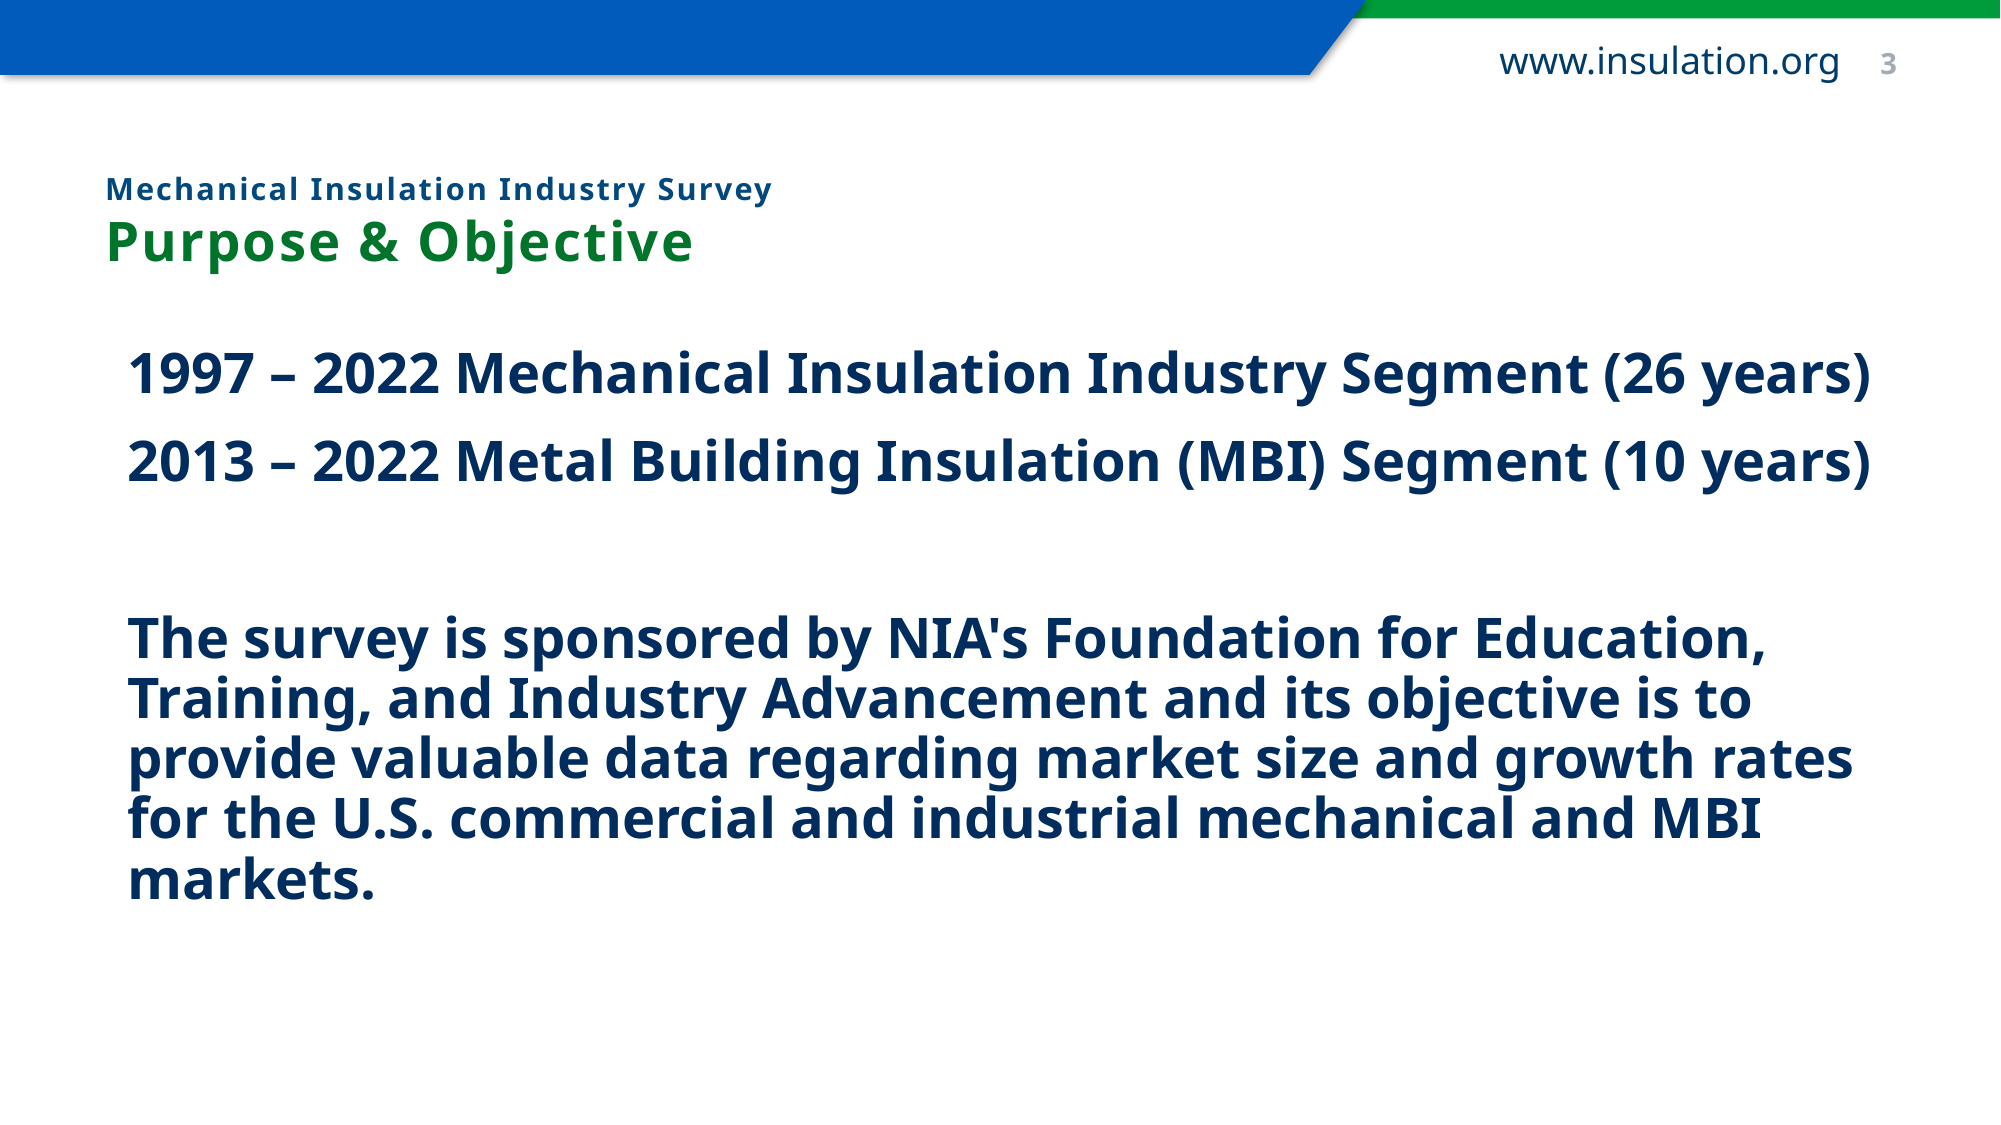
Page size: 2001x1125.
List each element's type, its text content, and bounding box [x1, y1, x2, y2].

slide_number www.insulation.org 3 [1461, 29, 1912, 90]
list 1997 – 2022 Mechanical Insulation Industry Segment (26 years) 2013 – 2022 Metal Building Insulation (MBI) Segment (10 years) The survey is sponsored by NIA's Foundation for Education, Training, and Industry Advancement and its objective is to provide valuable data regarding market size and growth rates for the U.S. commercial and industrial mechanical and MBI markets. [112, 337, 1900, 1038]
title Mechanical Insulation Industry Survey Purpose & Objective [90, 162, 1912, 281]
